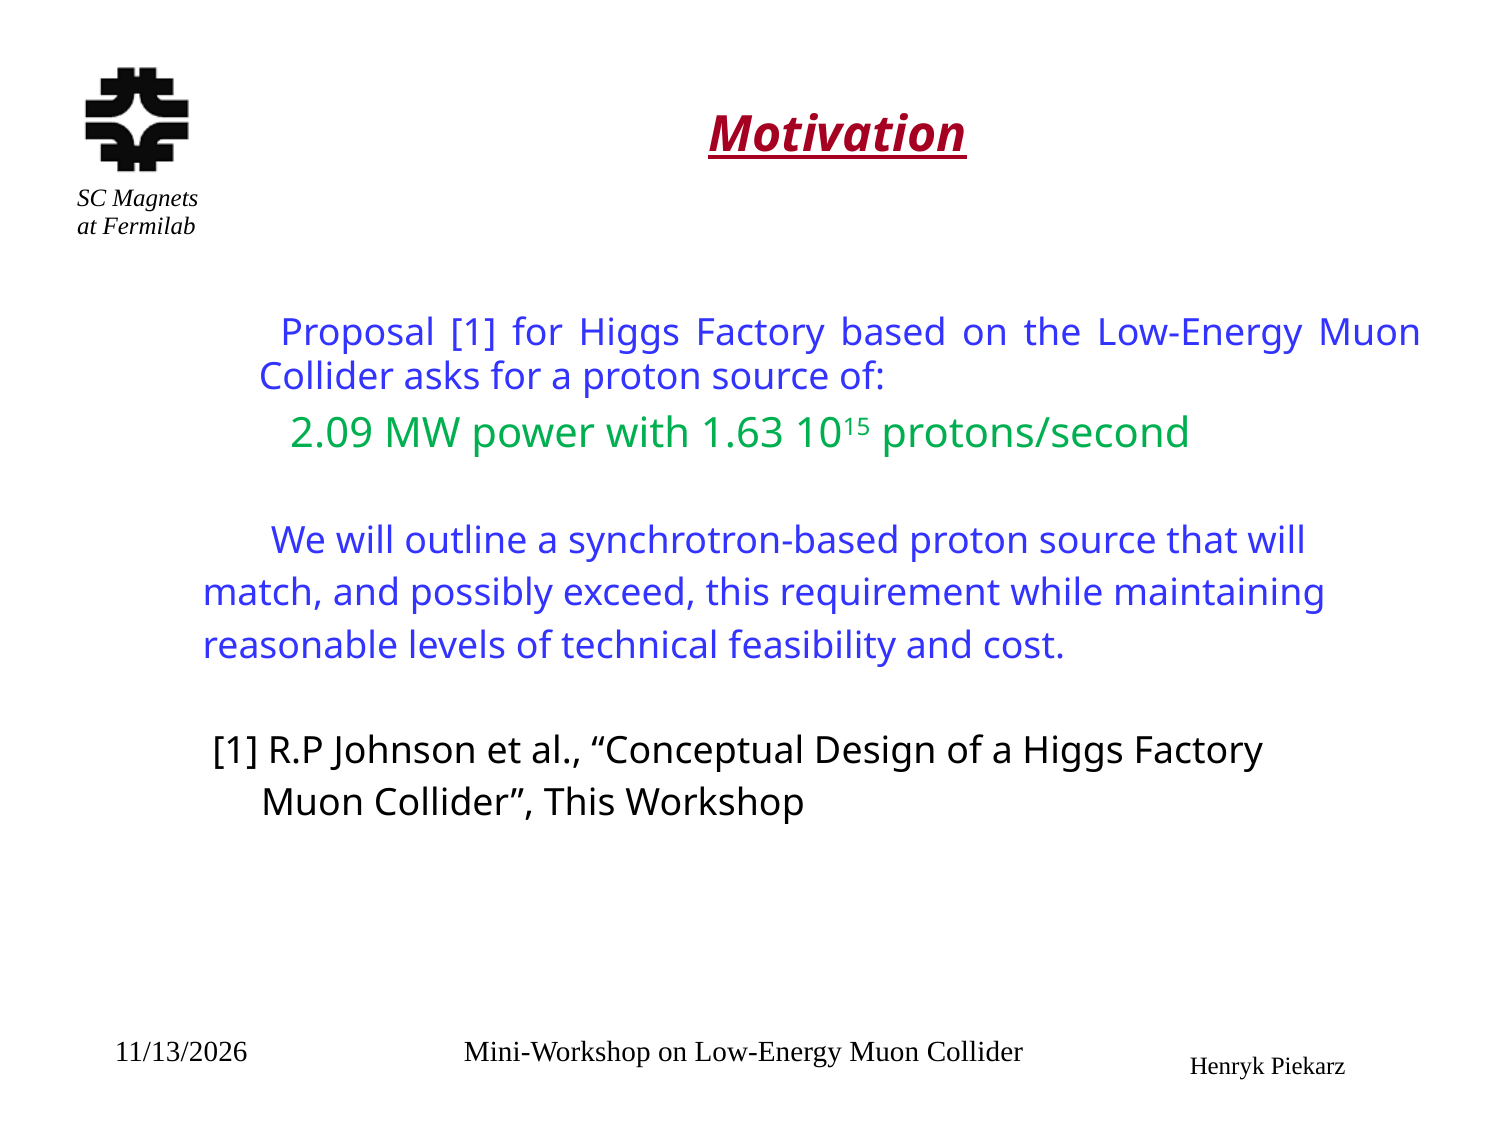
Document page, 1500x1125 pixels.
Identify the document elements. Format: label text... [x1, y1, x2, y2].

picture [75, 62, 200, 181]
list Proposal [1] for Higgs Factory based on the Low-Energy Muon Collider asks for a proton source of: 2.09 MW power with 1.63 1015 protons/second We will outline a synchrotron-based proton source that will match, and possibly exceed, this requirement while maintaining reasonable levels of technical feasibility and cost. [1] R.P Johnson et al., “Conceptual Design of a Higgs Factory Muon Collider”, This Workshop [187, 299, 1438, 863]
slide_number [99, 1024, 413, 1088]
title Motivation [249, 62, 1426, 201]
footer Mini-Workshop on Low-Energy Muon Collider [424, 1024, 1063, 1088]
